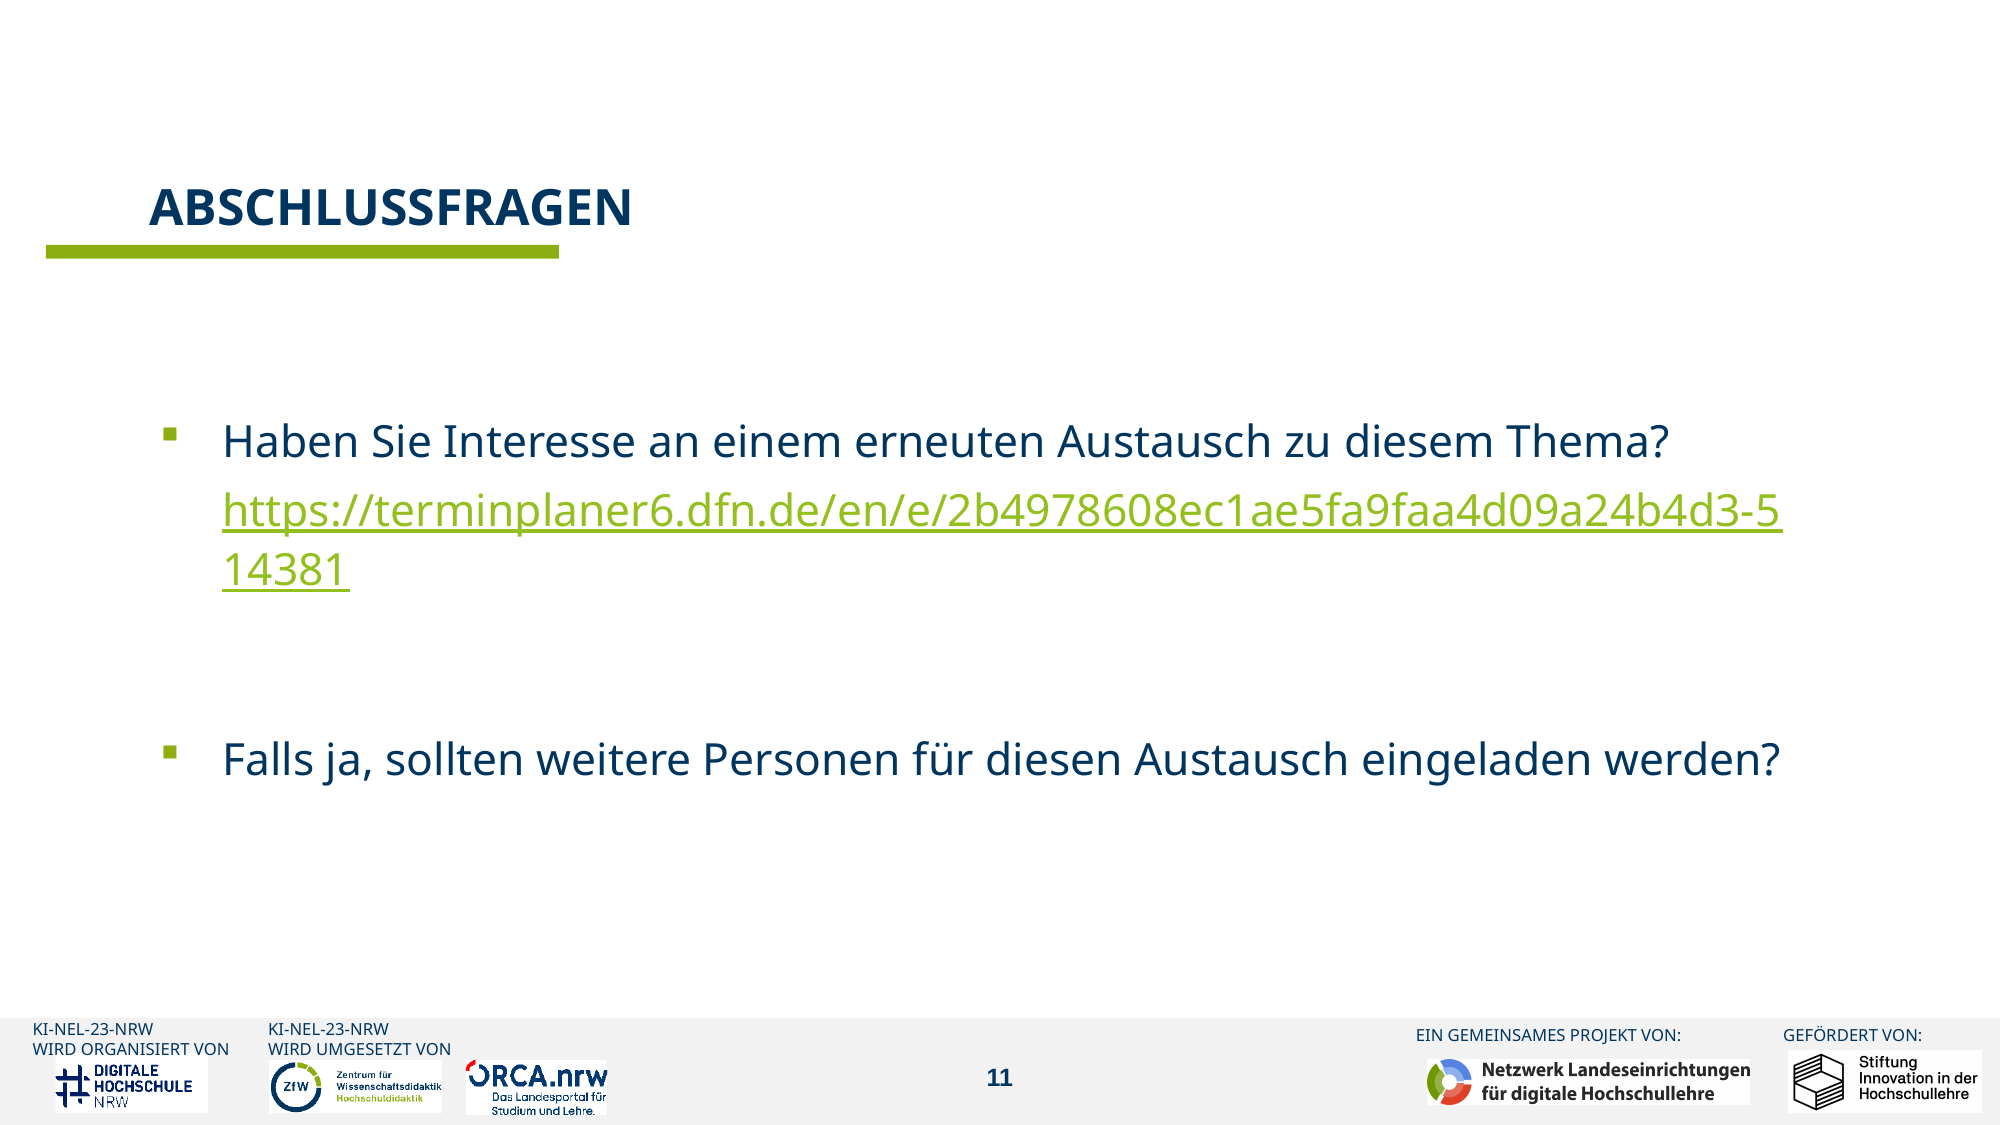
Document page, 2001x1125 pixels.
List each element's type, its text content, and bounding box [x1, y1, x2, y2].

text_box [45, 244, 559, 259]
text_box Abschlussfragen [70, 131, 1914, 280]
picture [55, 1053, 209, 1113]
slide_number 11 [955, 1046, 1045, 1107]
text_box Haben Sie Interesse an einem erneuten Austausch zu diesem Thema? https://terminplaner6.dfn.de/en/e/2b4978608ec1ae5fa9faa4d09a24b4d3-514381 Falls ja, sollten weitere Personen für diesen Austausch eingeladen werden? [81, 318, 1831, 807]
picture [1427, 1059, 1750, 1105]
picture [465, 1060, 608, 1115]
picture [269, 1060, 442, 1113]
picture [1787, 1050, 1983, 1113]
